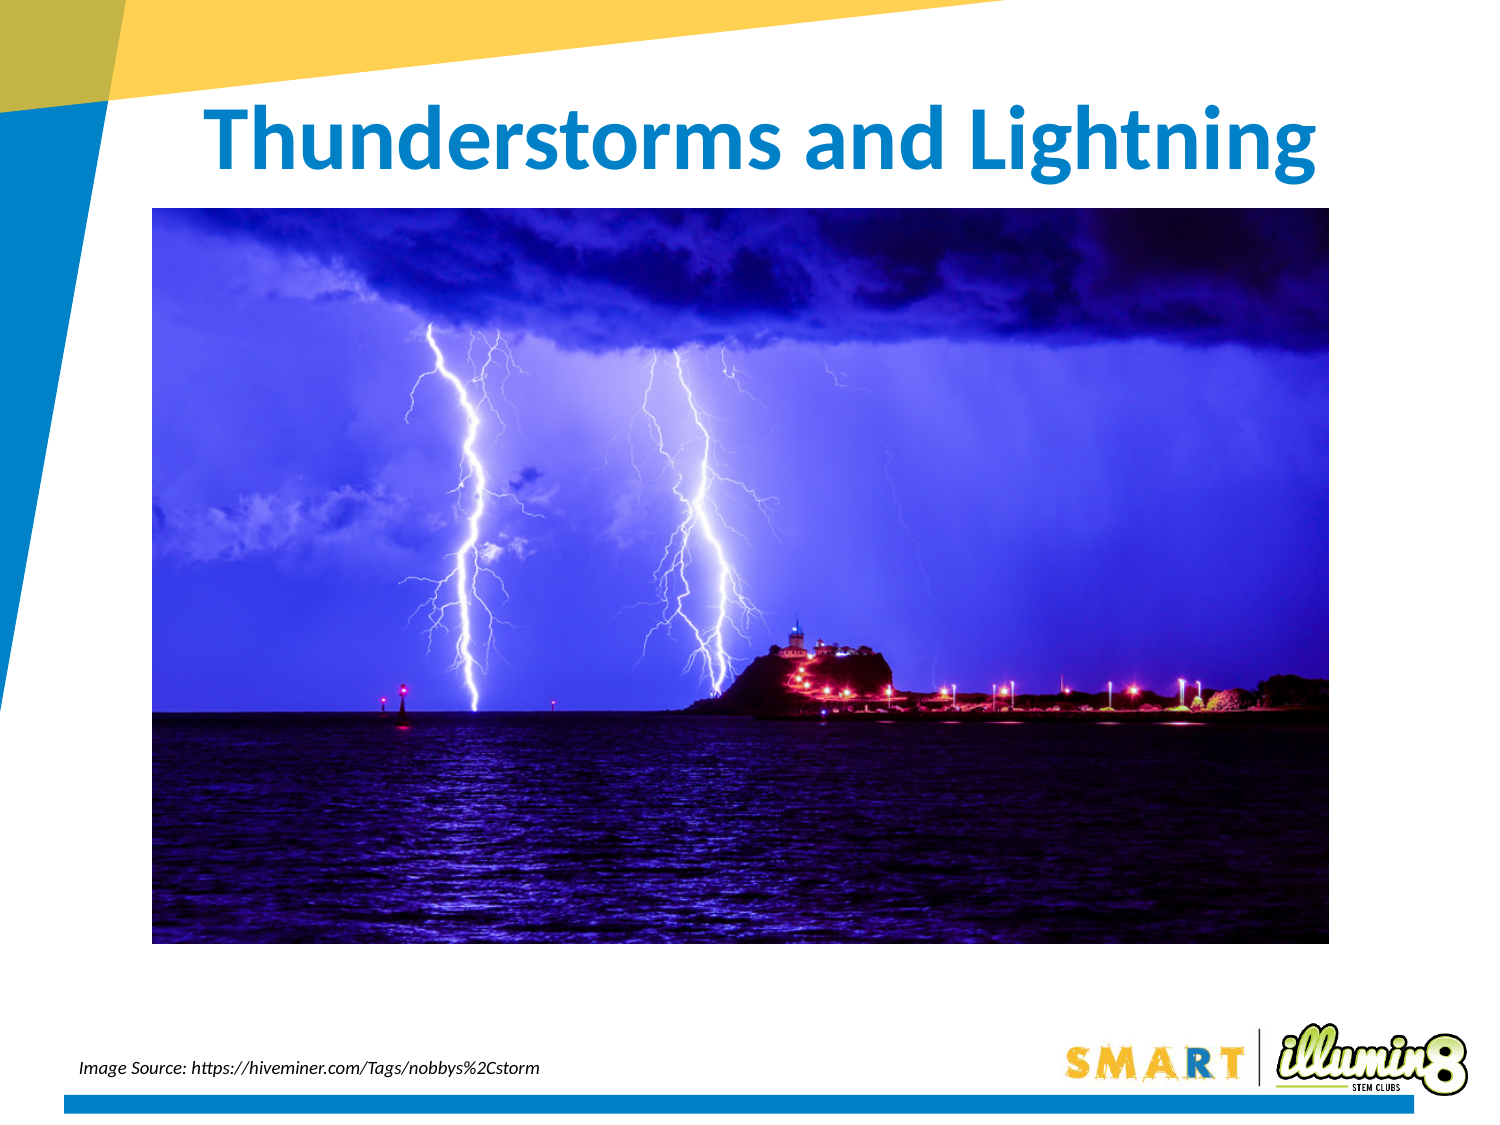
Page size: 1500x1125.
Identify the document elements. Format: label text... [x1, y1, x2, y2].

text_box [0, 0, 1015, 114]
picture [152, 208, 1329, 944]
picture [1250, 1023, 1268, 1089]
text_box [0, 102, 110, 713]
picture [1276, 1023, 1468, 1096]
text_box [63, 1094, 1415, 1115]
text_box Image Source: https://hiveminer.com/Tags/nobbys%2Cstorm [64, 1048, 1043, 1086]
text_box Thunderstorms and Lightning [189, 70, 1368, 195]
